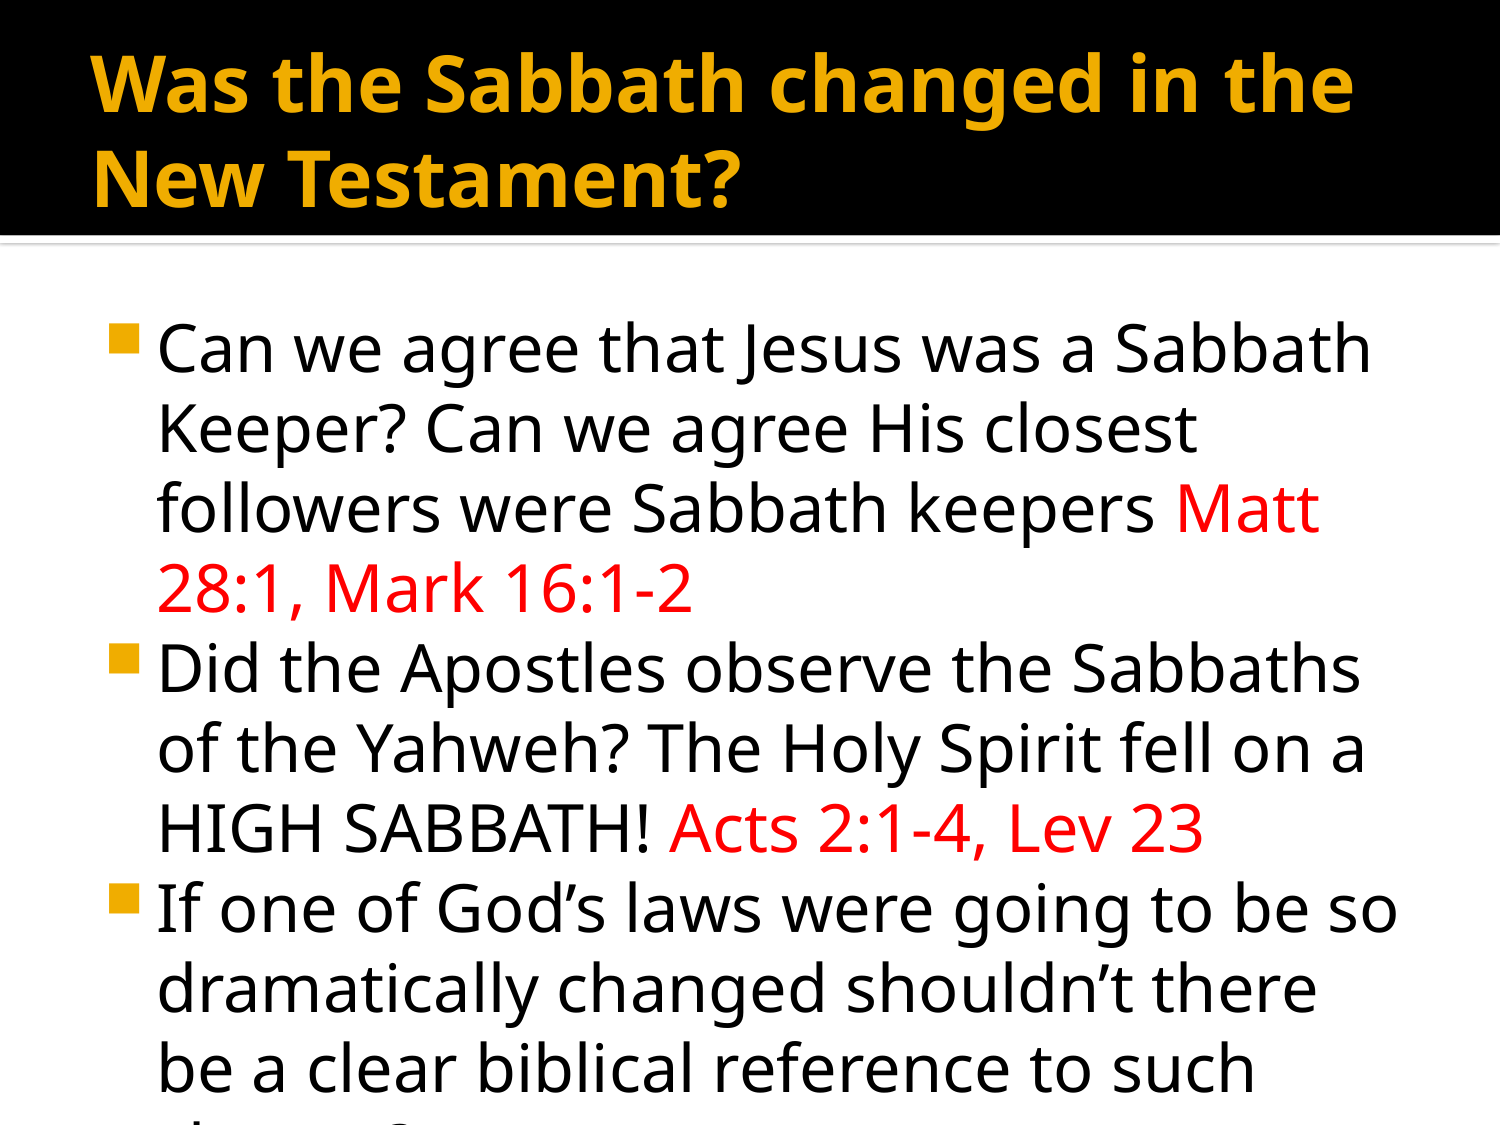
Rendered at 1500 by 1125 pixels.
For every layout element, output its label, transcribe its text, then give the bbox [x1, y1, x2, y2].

list Can we agree that Jesus was a Sabbath Keeper? Can we agree His closest followers were Sabbath keepers Matt 28:1, Mark 16:1-2 Did the Apostles observe the Sabbaths of the Yahweh? The Holy Spirit fell on a HIGH SABBATH! Acts 2:1-4, Lev 23 If one of God’s laws were going to be so dramatically changed shouldn’t there be a clear biblical reference to such change? [75, 291, 1425, 1050]
title Was the Sabbath changed in the New Testament? [75, 25, 1425, 231]
